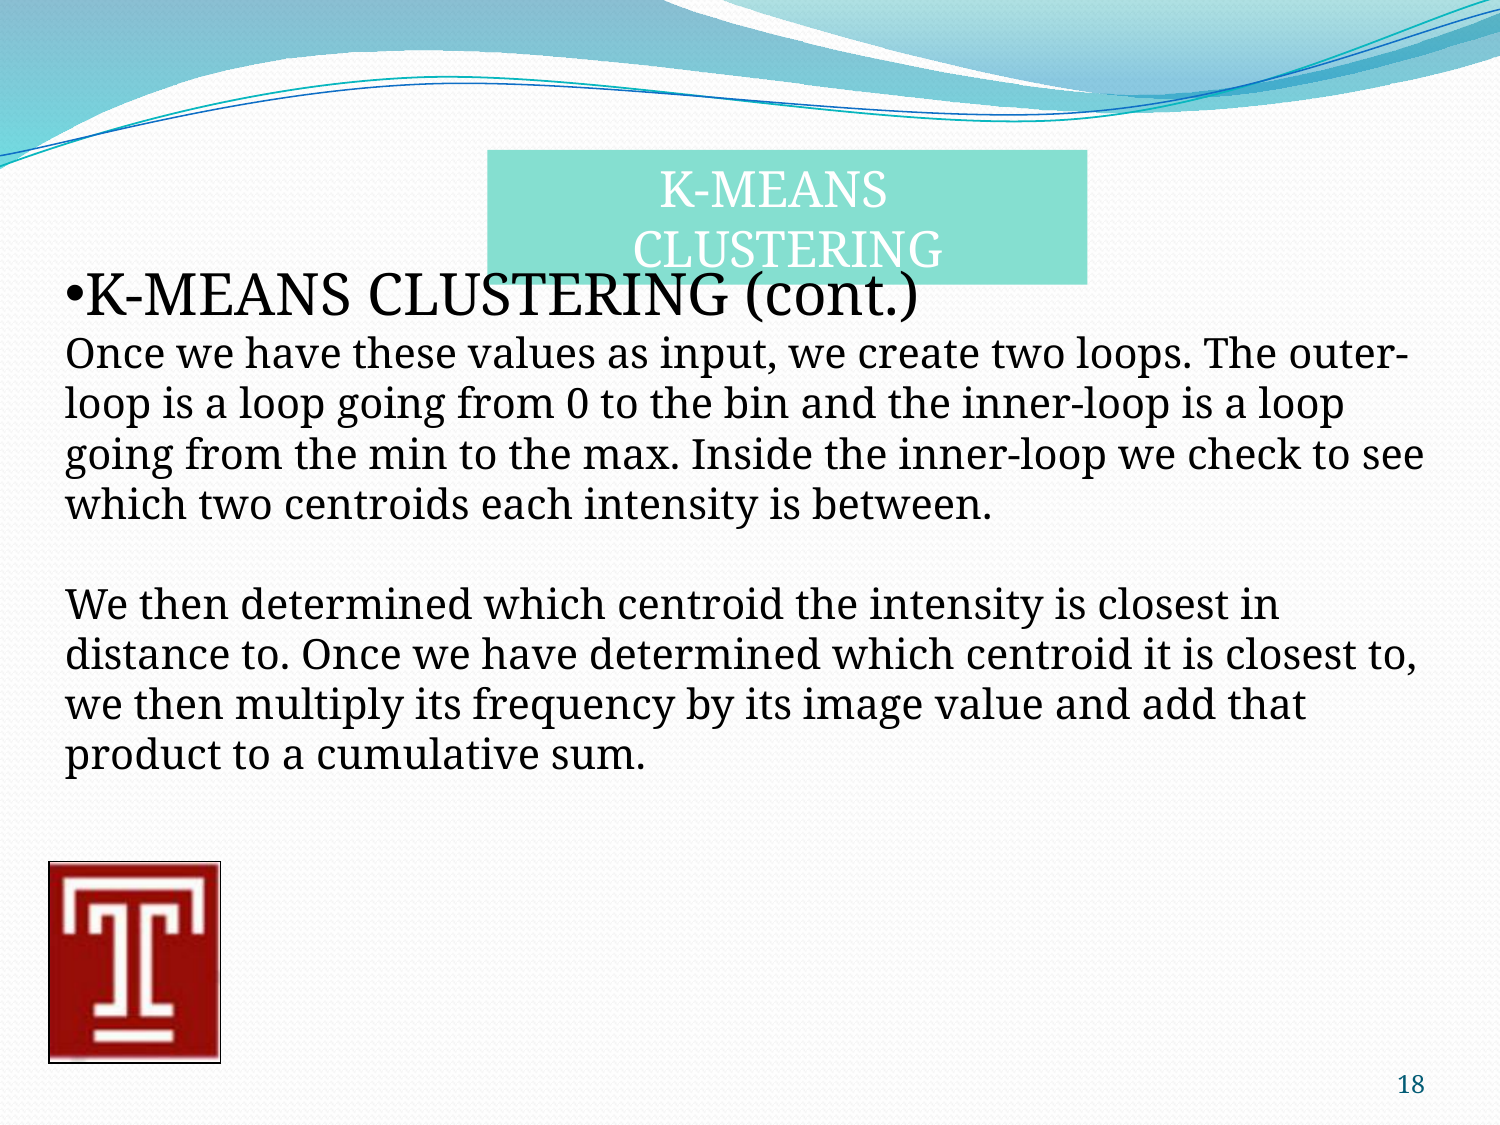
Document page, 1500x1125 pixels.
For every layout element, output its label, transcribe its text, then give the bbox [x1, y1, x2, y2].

picture [49, 862, 221, 1063]
slide_number 18 [1299, 1042, 1425, 1103]
text_box K-MEANS CLUSTERING [487, 149, 1088, 249]
text_box K-MEANS CLUSTERING (cont.) Once we have these values as input, we create two loops. The outer-loop is a loop going from 0 to the bin and the inner-loop is a loop going from the min to the max. Inside the inner-loop we check to see which two centroids each intensity is between. We then determined which centroid the intensity is closest in distance to. Once we have determined which centroid it is closest to, we then multiply its frequency by its image value and add that product to a cumulative sum. [49, 249, 1463, 835]
